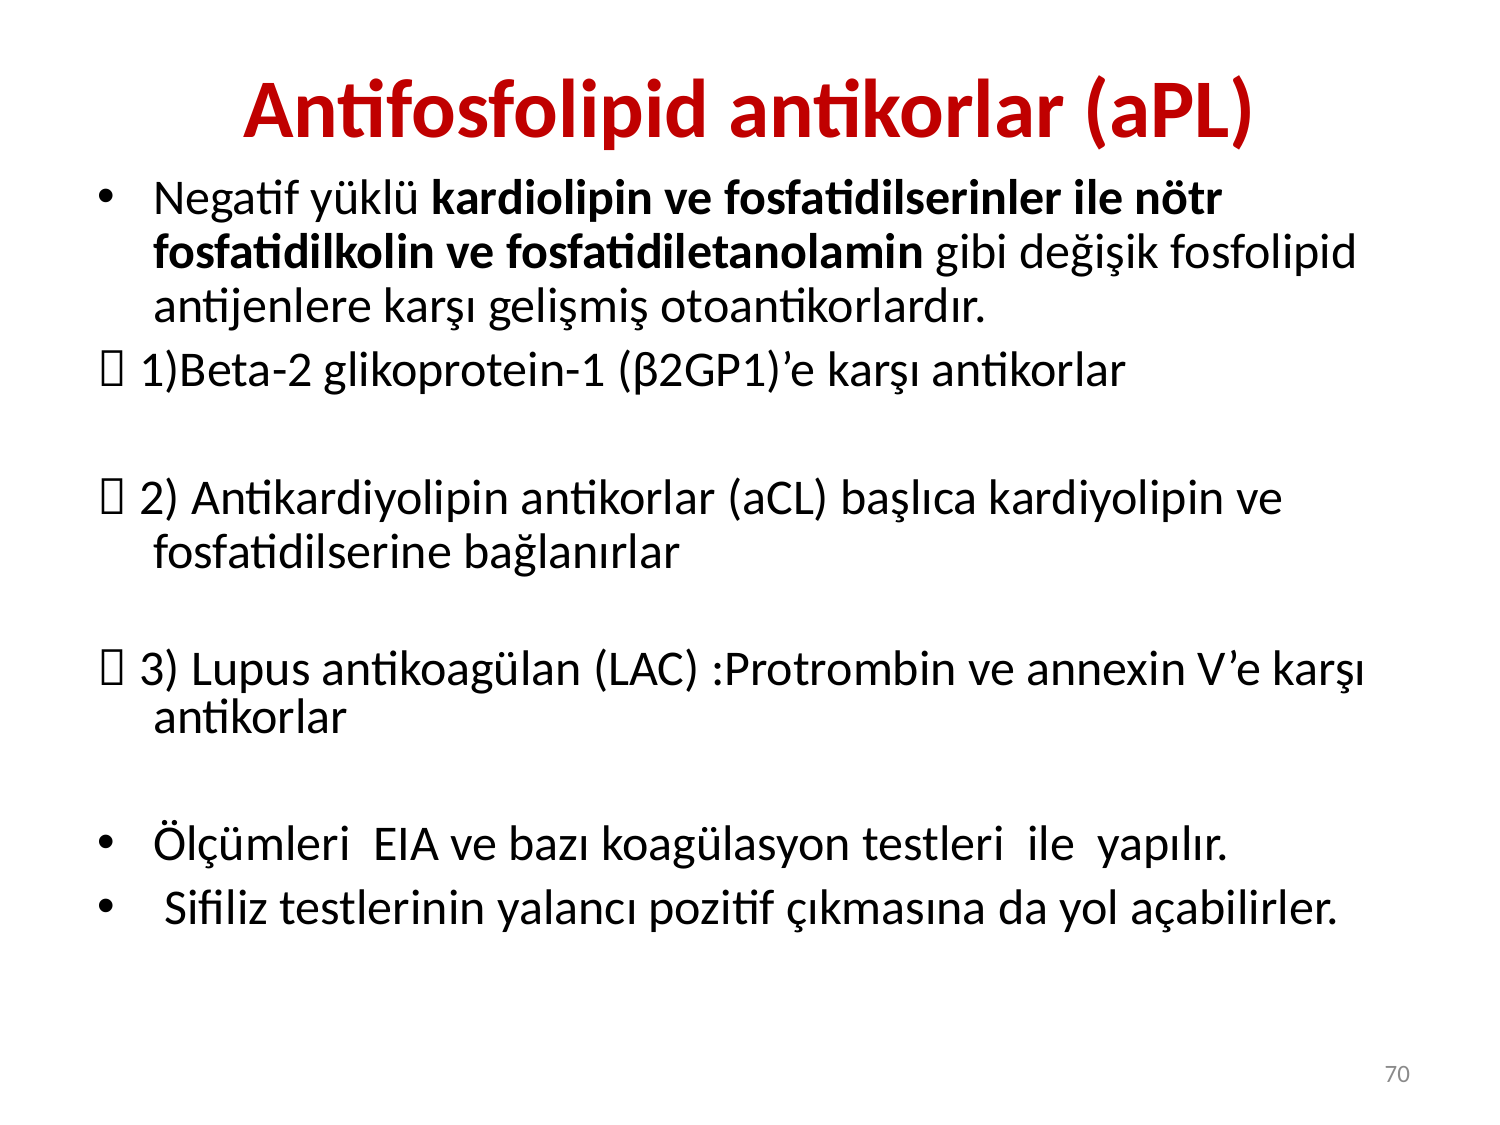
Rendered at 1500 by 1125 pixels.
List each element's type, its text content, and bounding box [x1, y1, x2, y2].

slide_number 70 [1074, 1042, 1425, 1103]
list Negatif yüklü kardiolipin ve fosfatidilserinler ile nötr fosfatidilkolin ve fosfatidiletanolamin gibi değişik fosfolipid antijenlere karşı gelişmiş otoantikorlardır.  1)Beta-2 glikoprotein-1 (β2GP1)’e karşı antikorlar  2) Antikardiyolipin antikorlar (aCL) başlıca kardiyolipin ve fosfatidilserine bağlanırlar  3) Lupus antikoagülan (LAC) :Protrombin ve annexin V’e karşı antikorlar Ölçümleri EIA ve bazı koagülasyon testleri ile yapılır. Sifiliz testlerinin yalancı pozitif çıkmasına da yol açabilirler. [82, 164, 1431, 1083]
title Antifosfolipid antikorlar (aPL) [75, 45, 1425, 164]
